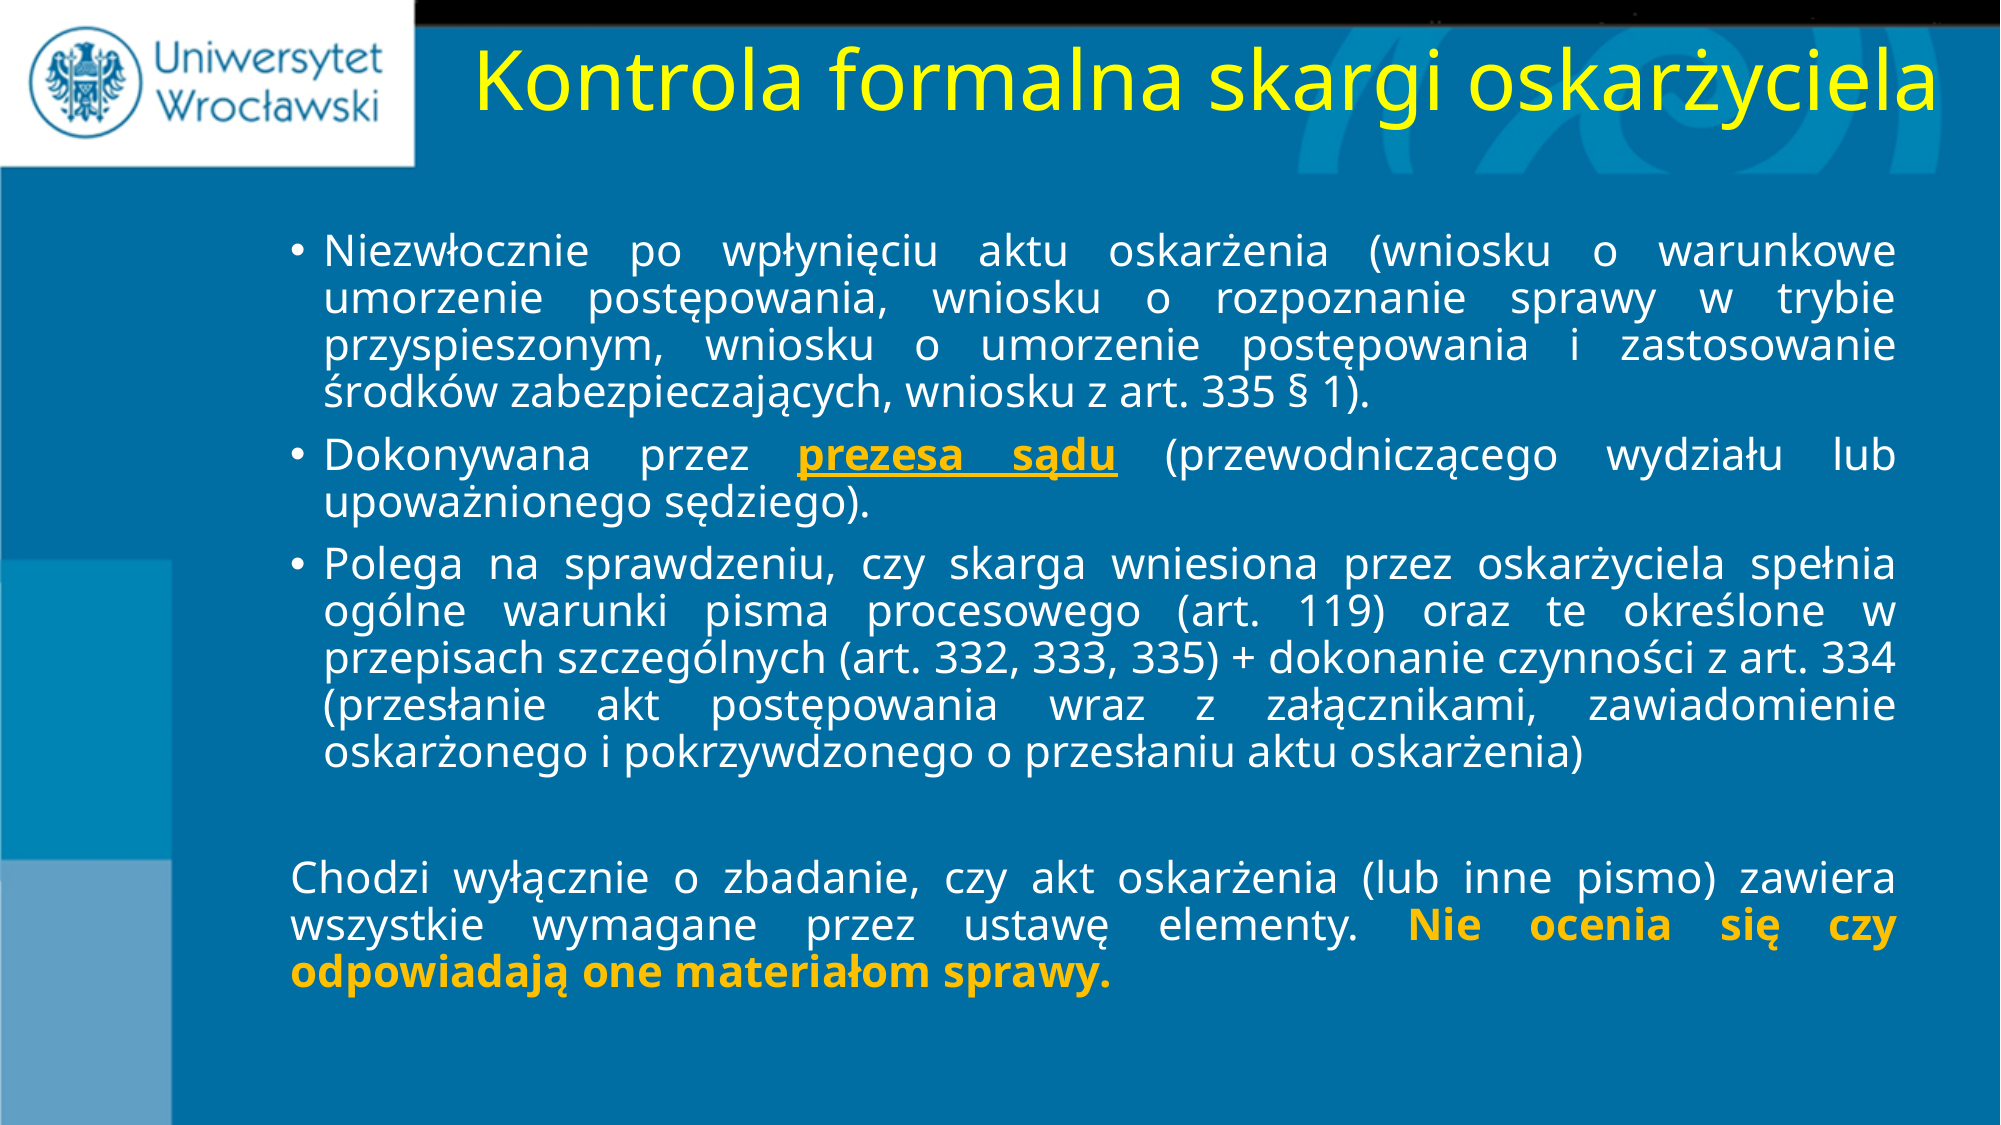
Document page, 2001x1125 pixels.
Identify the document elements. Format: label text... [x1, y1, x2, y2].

list Niezwłocznie po wpłynięciu aktu oskarżenia (wniosku o warunkowe umorzenie postępowania, wniosku o rozpoznanie sprawy w trybie przyspieszonym, wniosku o umorzenie postępowania i zastosowanie środków zabezpieczających, wniosku z art. 335 § 1). Dokonywana przez prezesa sądu (przewodniczącego wydziału lub upoważnionego sędziego). Polega na sprawdzeniu, czy skarga wniesiona przez oskarżyciela spełnia ogólne warunki pisma procesowego (art. 119) oraz te określone w przepisach szczególnych (art. 332, 333, 335) + dokonanie czynności z art. 334 (przesłanie akt postępowania wraz z załącznikami, zawiadomienie oskarżonego i pokrzywdzonego o przesłaniu aktu oskarżenia) Chodzi wyłącznie o zbadanie, czy akt oskarżenia (lub inne pismo) zawiera wszystkie wymagane przez ustawę elementy. Nie ocenia się czy odpowiadają one materiałom sprawy. [275, 220, 1913, 1014]
title Kontrola formalna skargi oskarżyciela [414, 0, 2000, 168]
picture [0, 0, 414, 1125]
